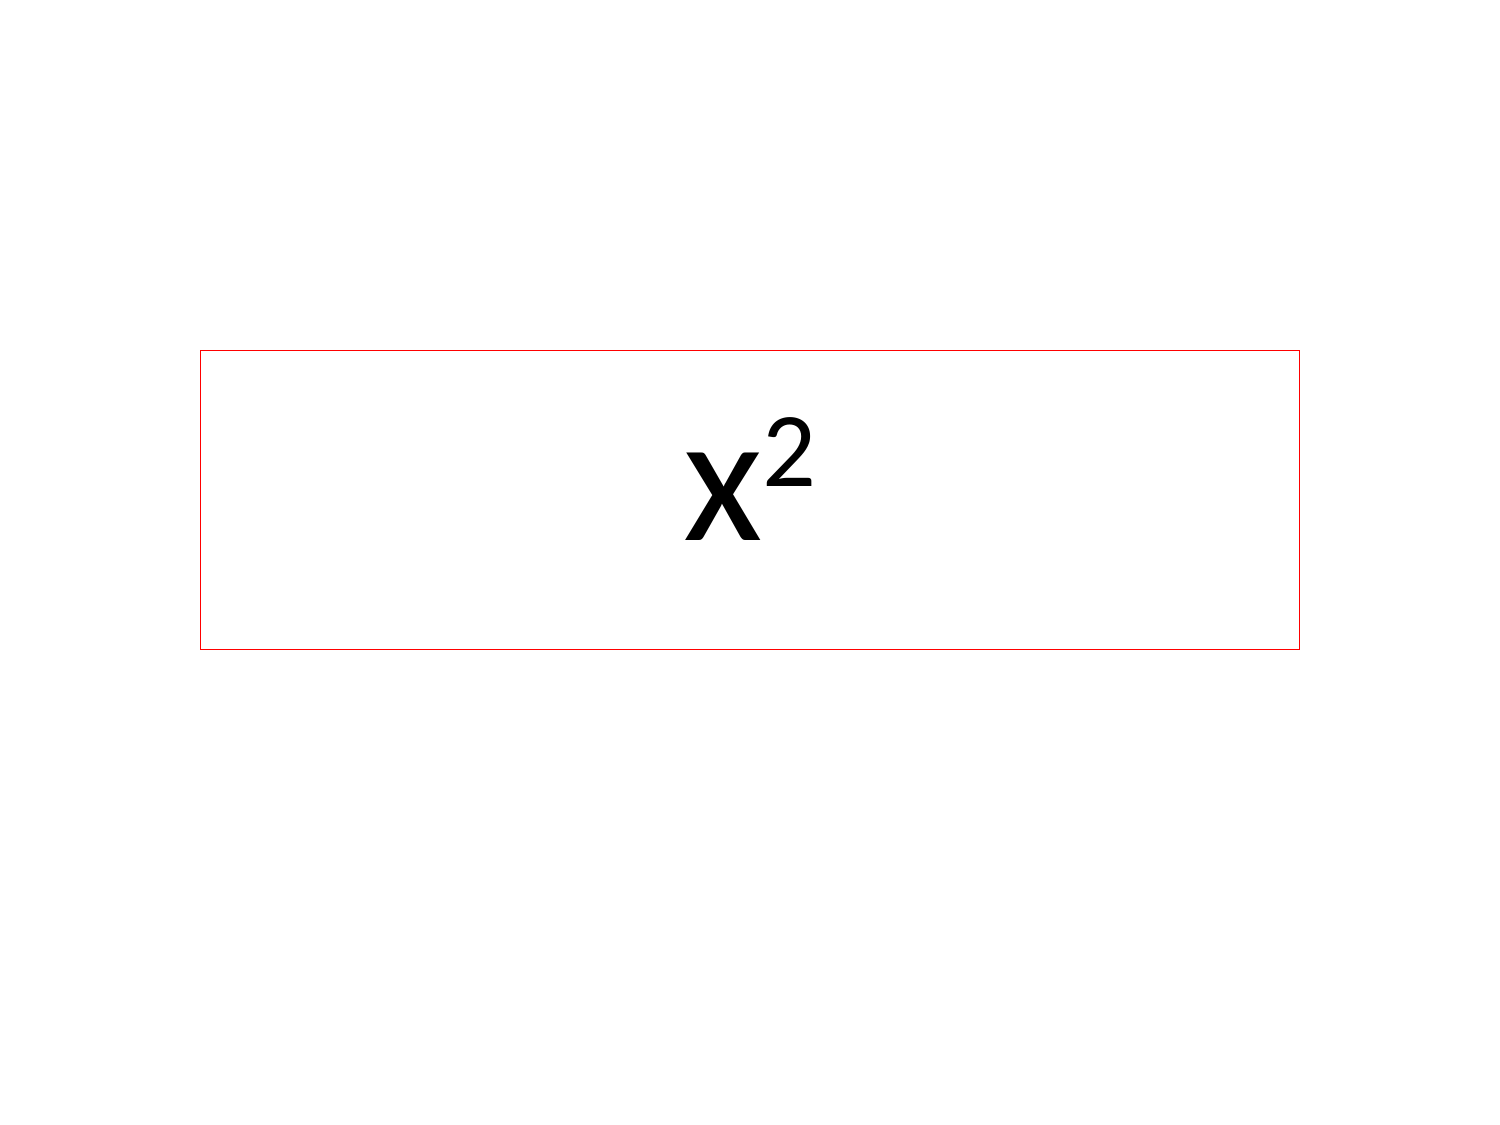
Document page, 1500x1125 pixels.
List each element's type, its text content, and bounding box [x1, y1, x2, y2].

list x2 [200, 350, 1300, 650]
